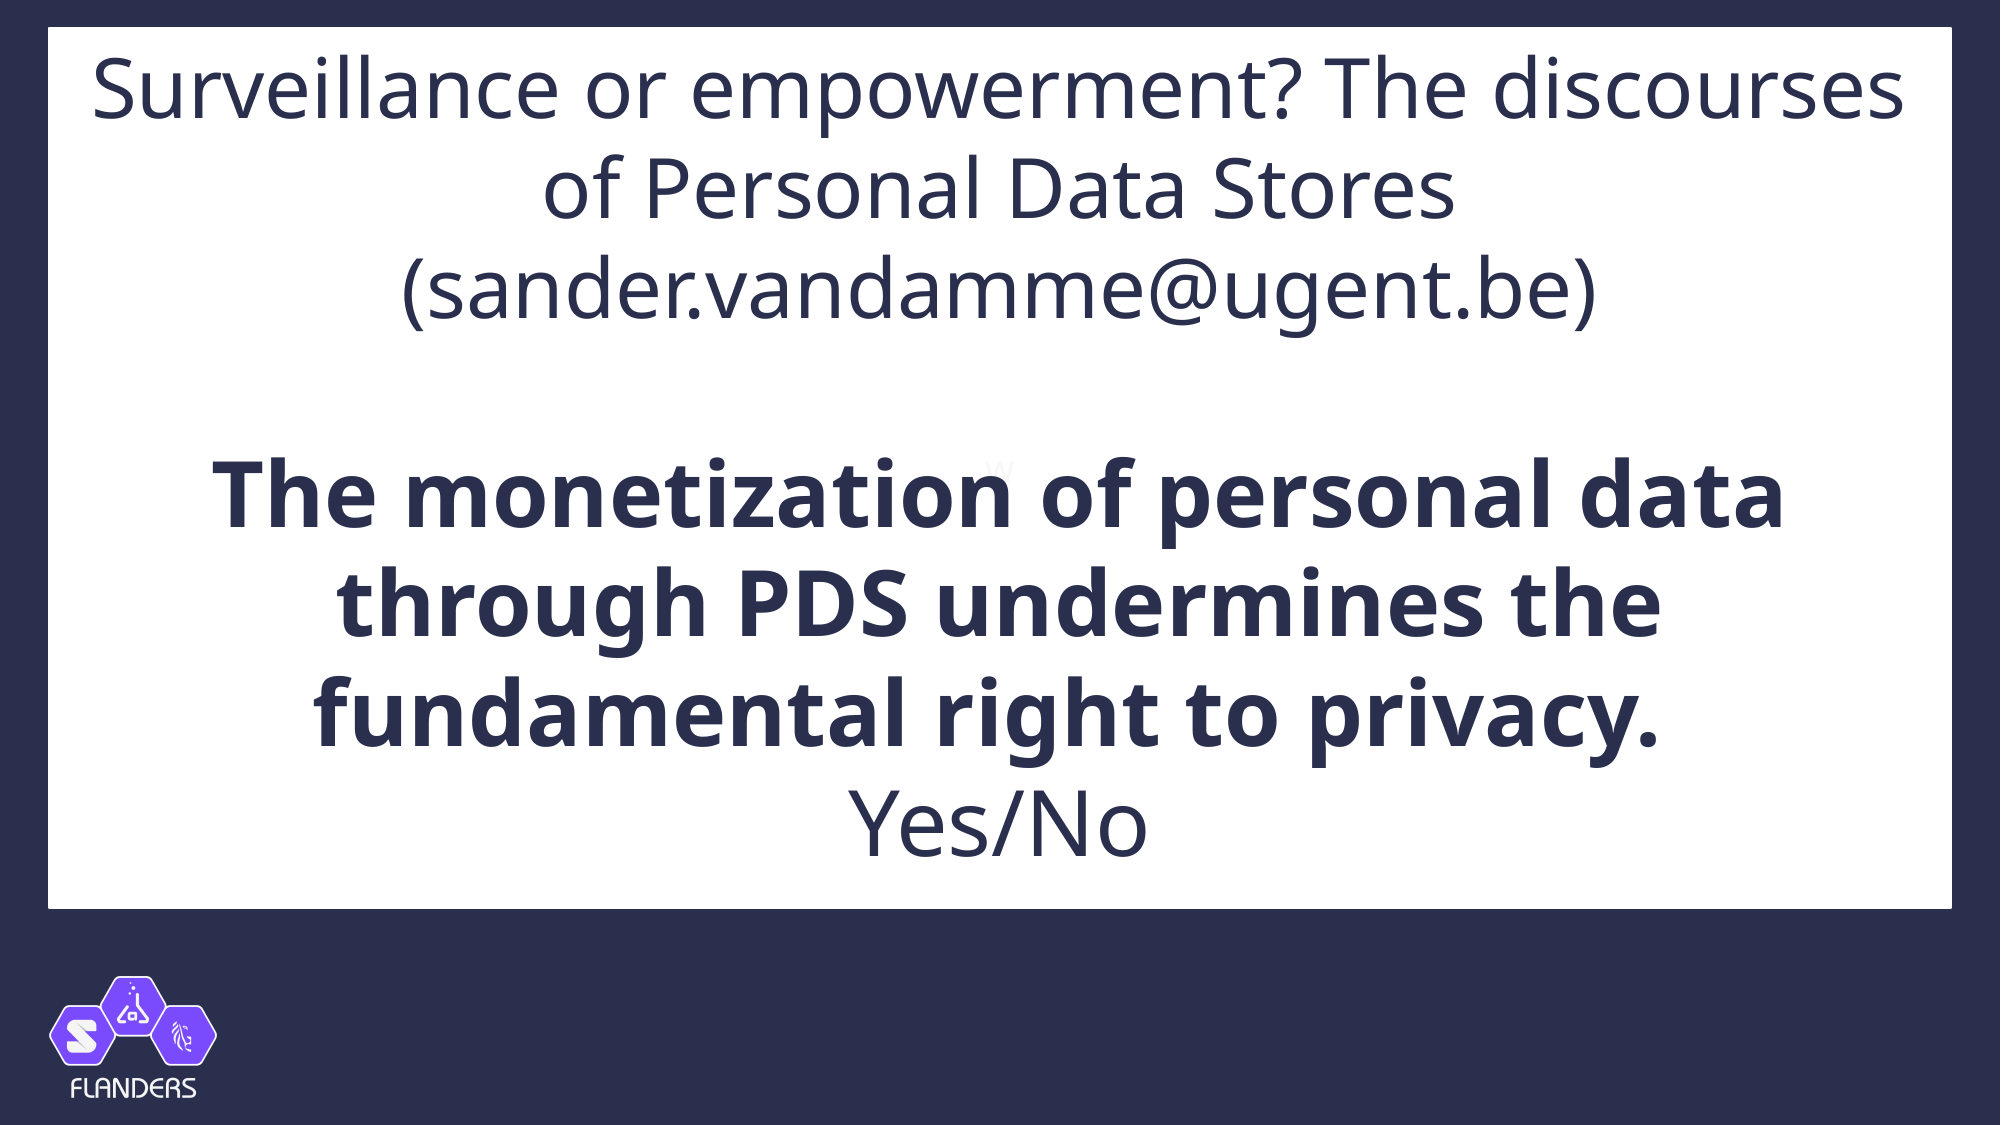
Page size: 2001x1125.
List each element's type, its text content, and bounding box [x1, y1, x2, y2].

text_box [0, 0, 2000, 964]
text_box w [48, 27, 1952, 909]
picture [49, 976, 217, 1098]
text_box Surveillance or empowerment? The discourses of Personal Data Stores (sander.vandamme@ugent.be) The monetization of personal data through PDS undermines the fundamental right to privacy. Yes/No [49, 28, 1951, 883]
